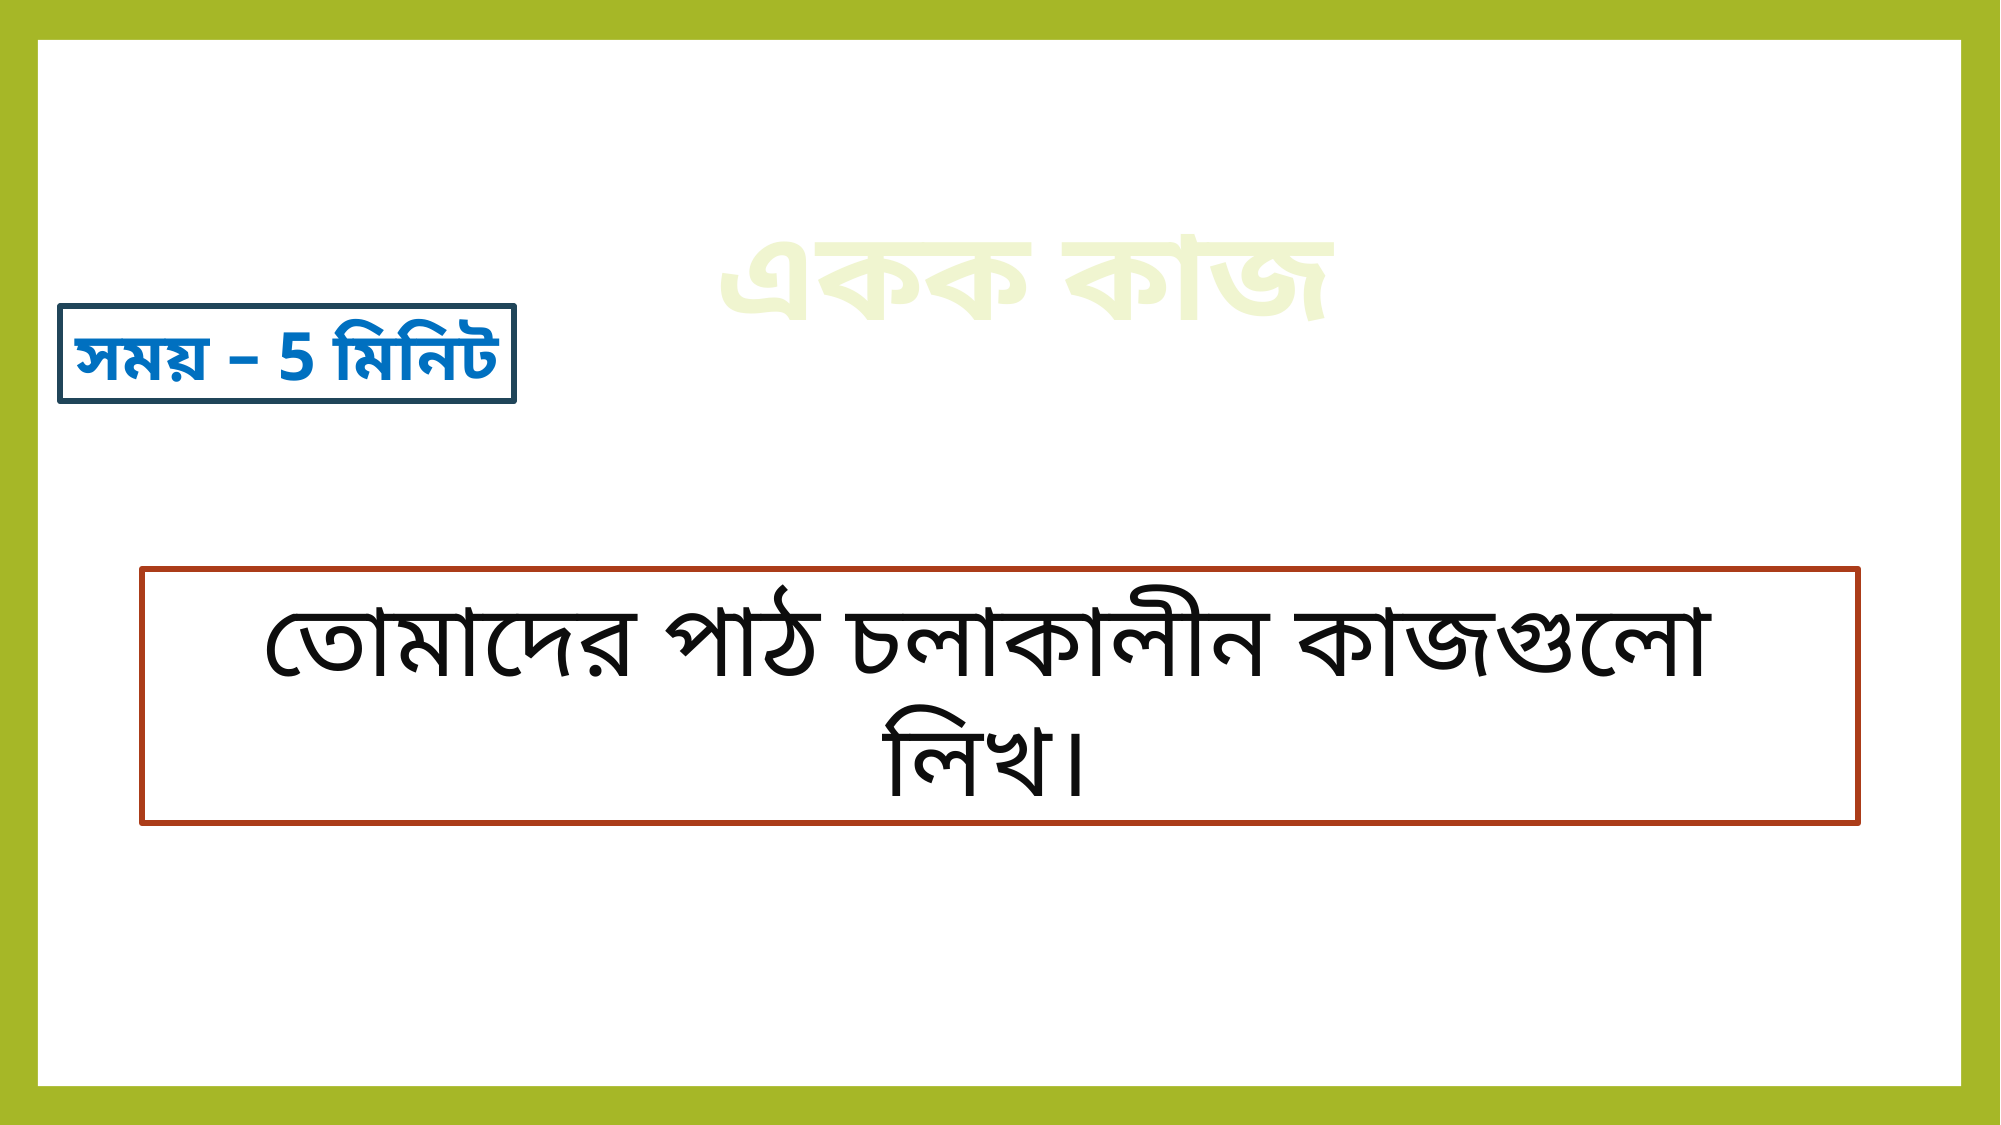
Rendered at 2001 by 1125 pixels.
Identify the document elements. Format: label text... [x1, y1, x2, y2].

text_box একক কাজ [702, 187, 1349, 353]
text_box তোমাদের পাঠ চলাকালীন কাজগুলো লিখ। [142, 568, 1858, 824]
text_box সময় – 5 মিনিট [60, 306, 514, 402]
